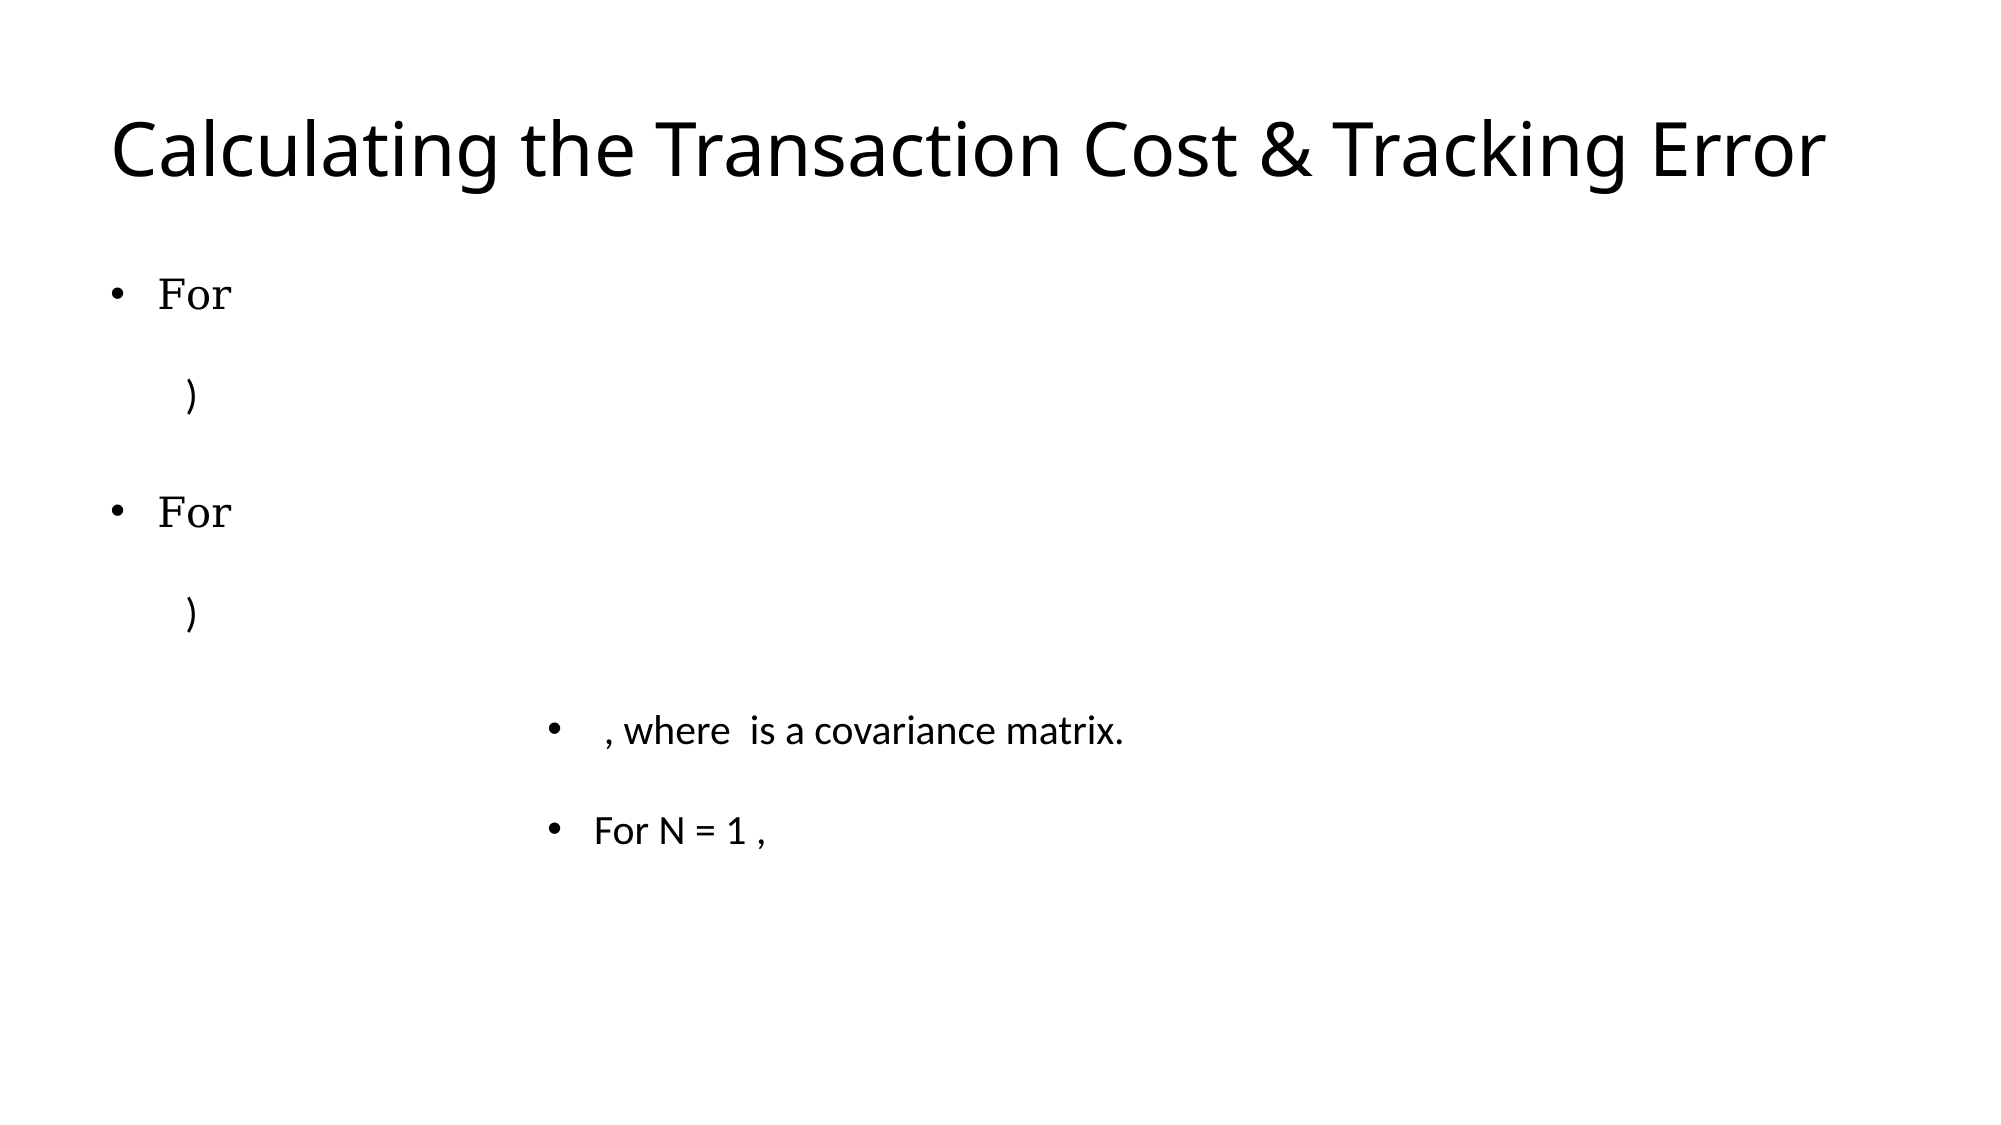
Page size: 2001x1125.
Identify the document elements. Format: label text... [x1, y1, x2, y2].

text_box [95, 260, 1949, 645]
title Calculating the Transaction Cost & Tracking Error [95, 43, 1939, 260]
